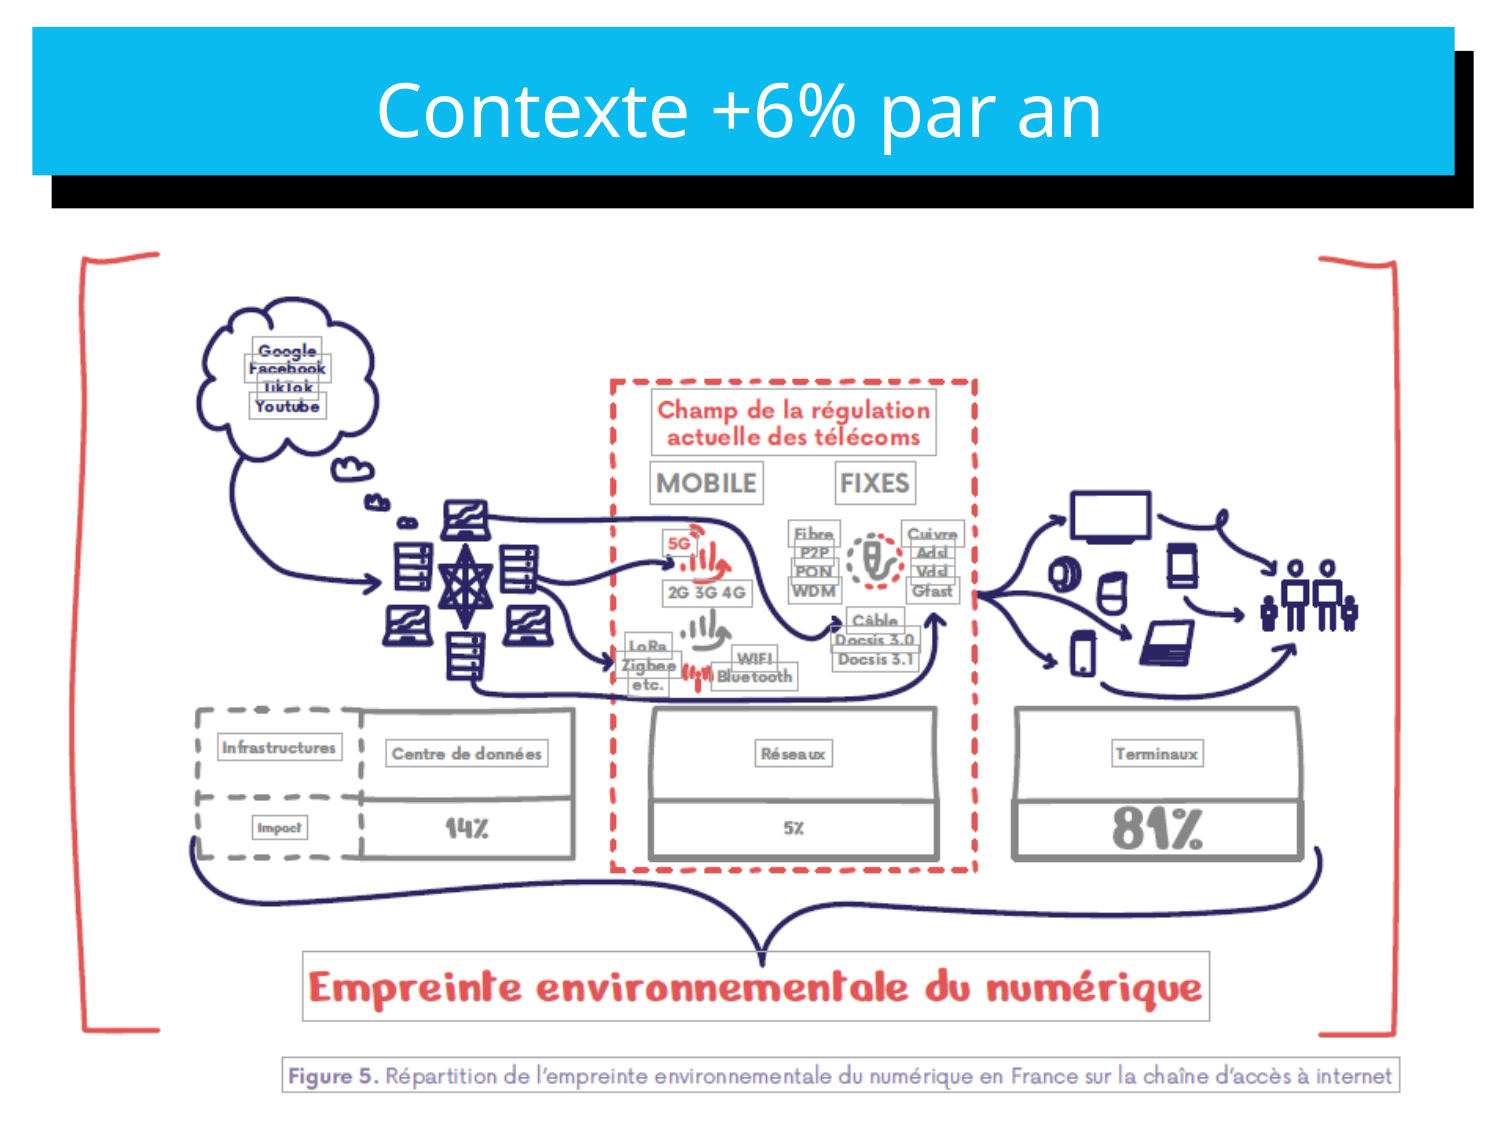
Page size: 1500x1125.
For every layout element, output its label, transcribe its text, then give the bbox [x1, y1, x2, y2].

picture [10, 240, 1492, 1109]
title Contexte +6% par an [103, 50, 1397, 176]
